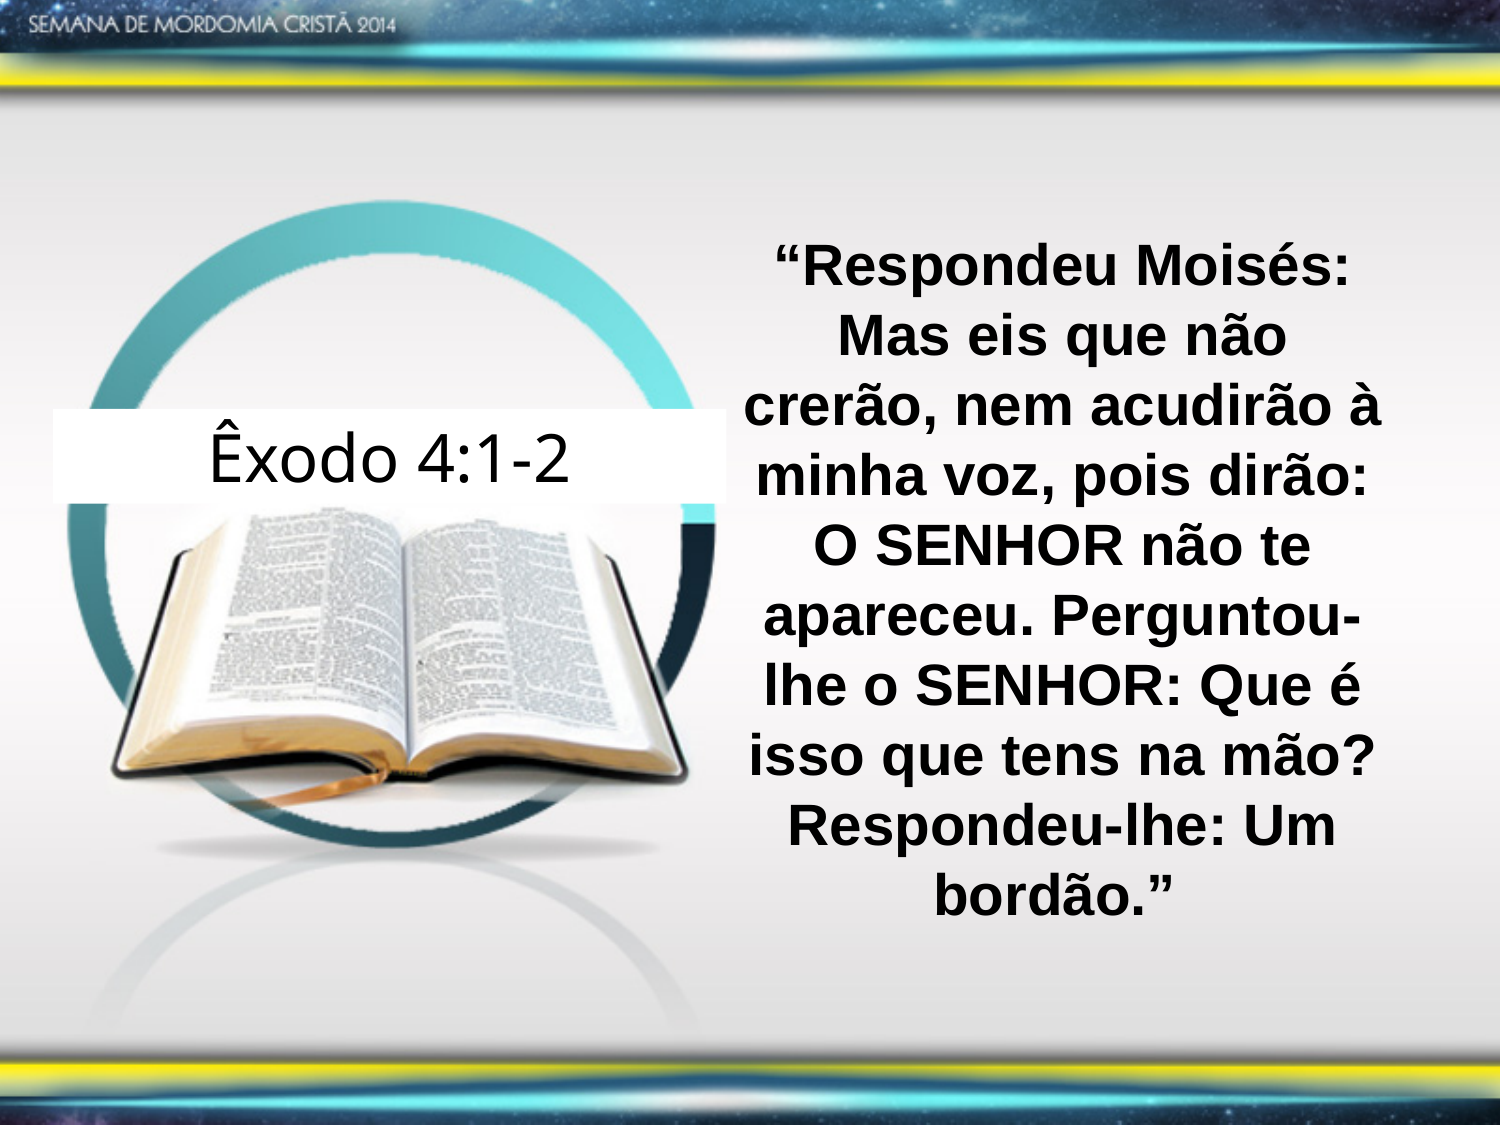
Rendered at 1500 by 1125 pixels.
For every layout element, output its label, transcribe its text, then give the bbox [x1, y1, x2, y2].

text_box Êxodo 4:1-2 [53, 408, 726, 504]
text_box “Respondeu Moisés: Mas eis que não crerão, nem acudirão à minha voz, pois dirão: O SENHOR não te apareceu. Perguntou-lhe o SENHOR: Que é isso que tens na mão? Respondeu-lhe: Um bordão.” [726, 219, 1400, 935]
picture [0, 0, 1500, 1125]
